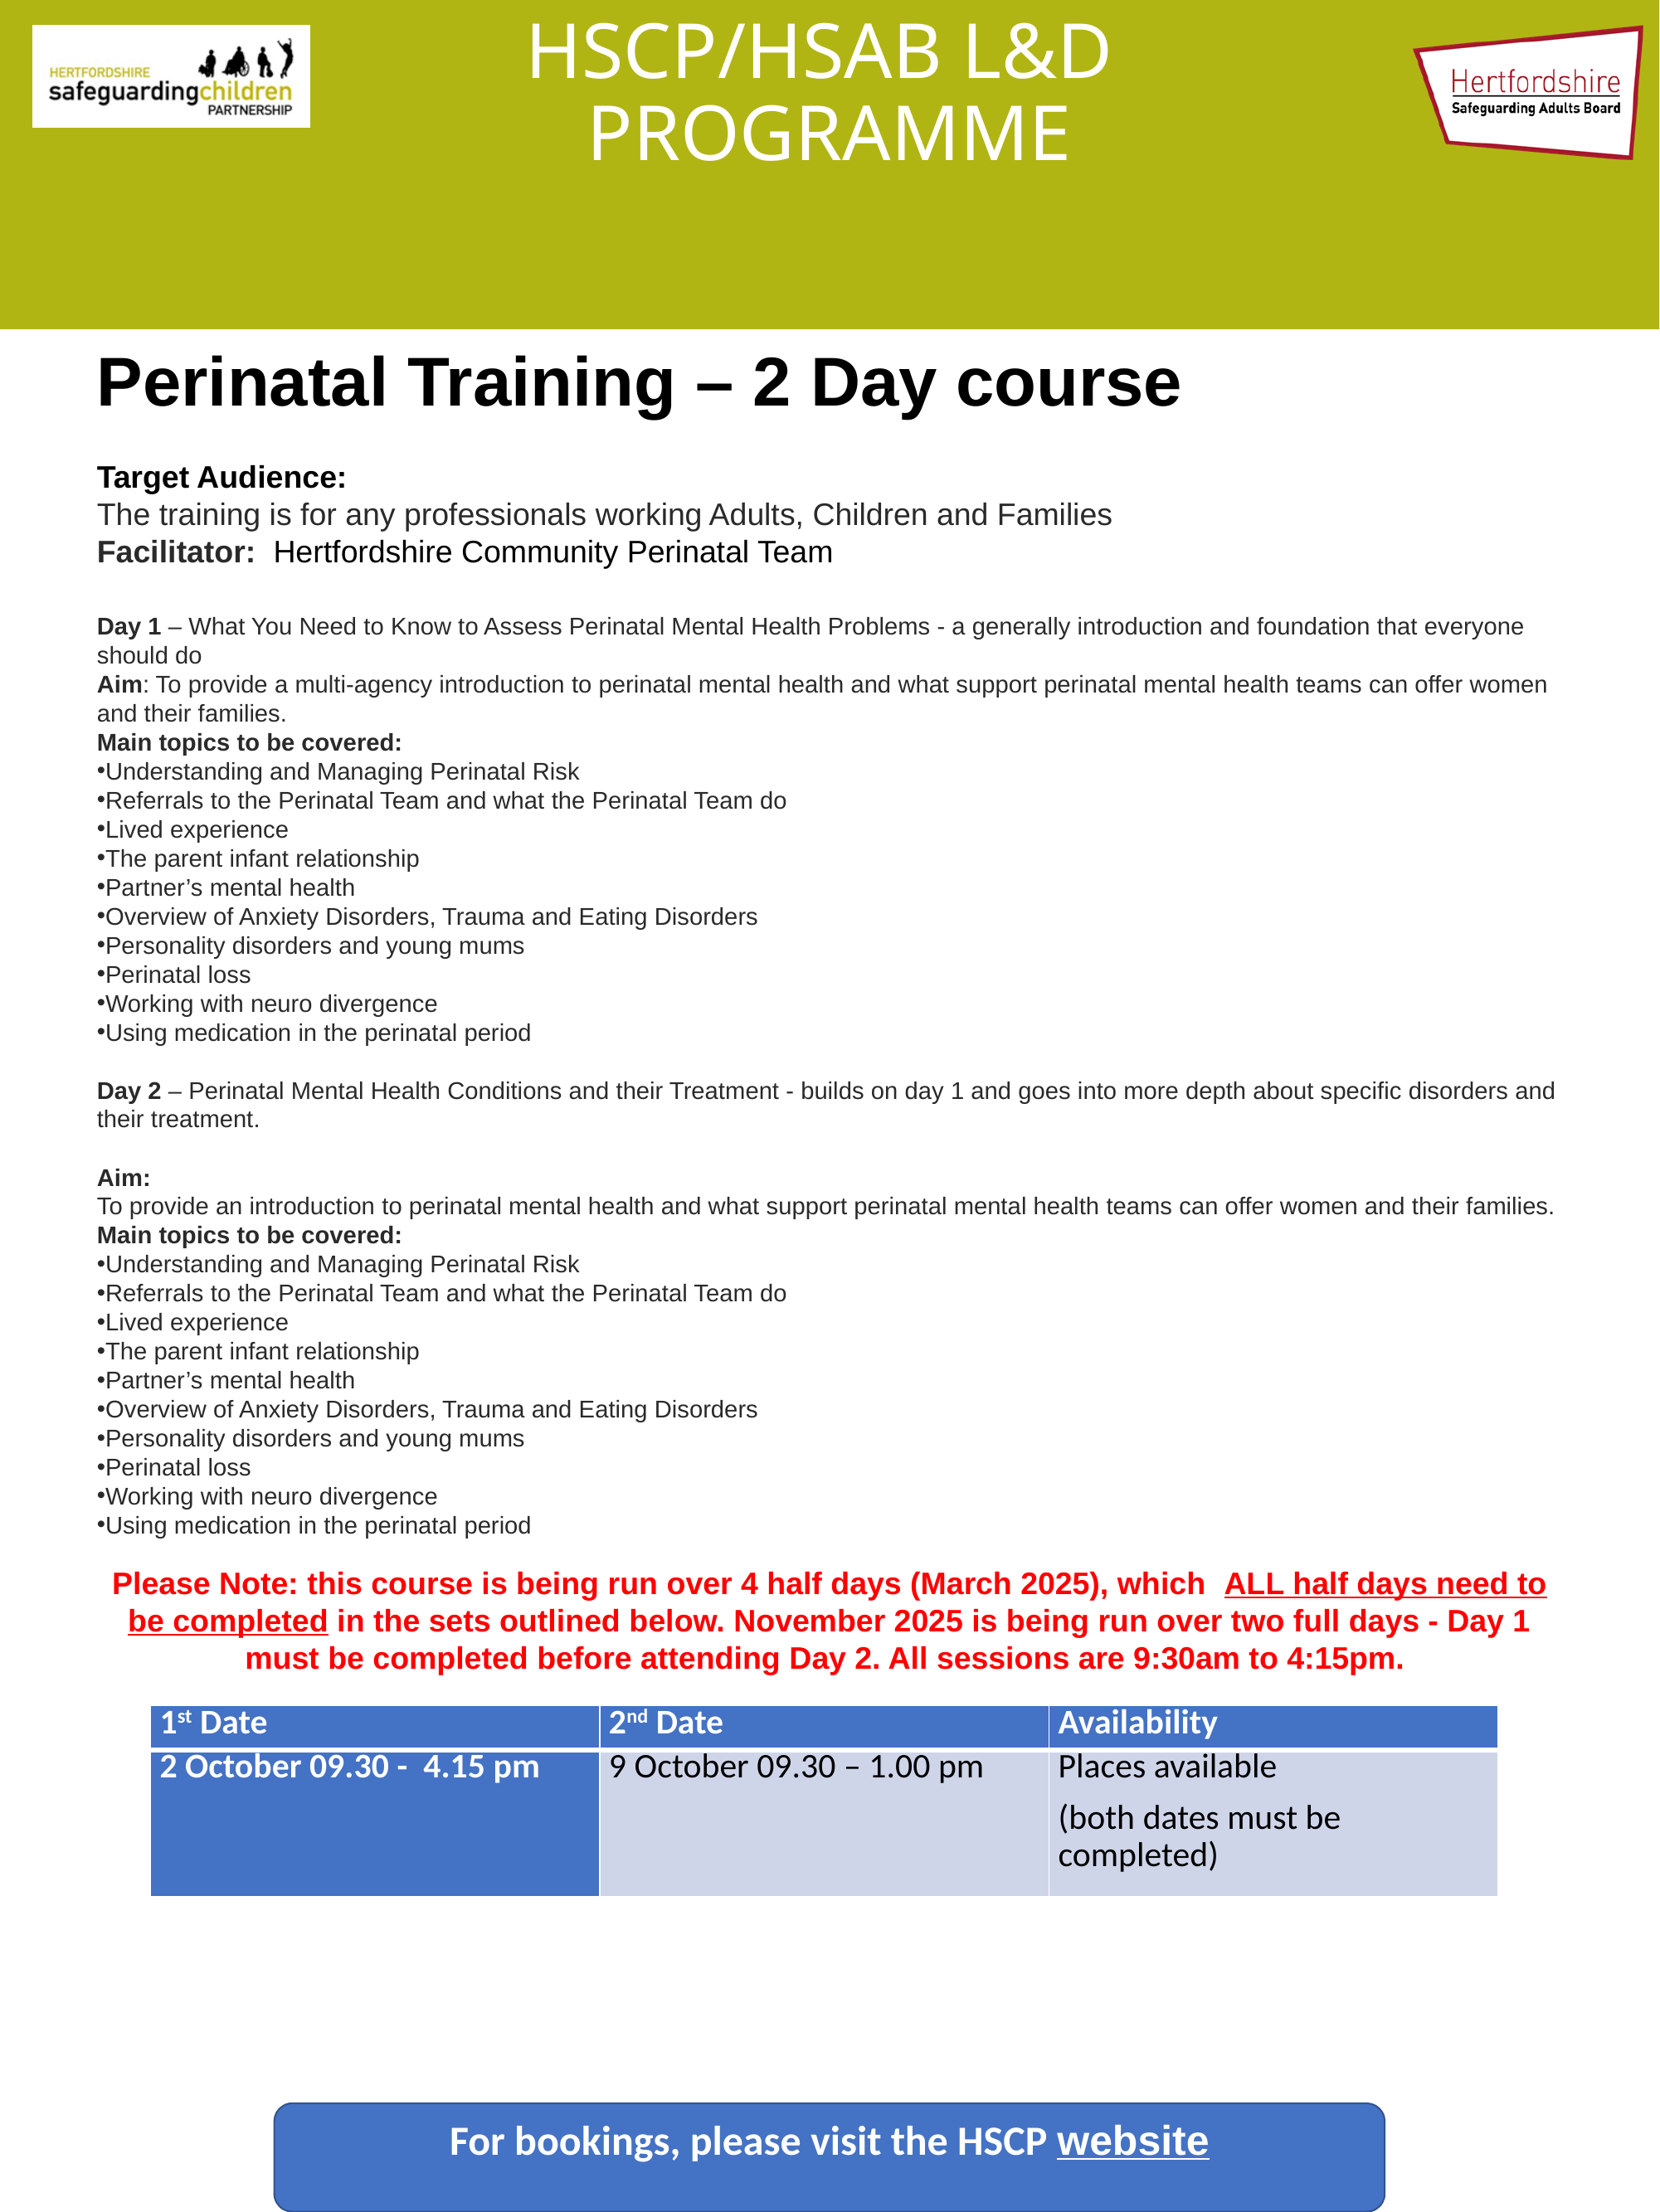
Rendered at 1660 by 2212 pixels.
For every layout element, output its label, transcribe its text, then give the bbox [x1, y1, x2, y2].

table_cell 2 October 09.30 - 4.15 pm [151, 1753, 599, 1896]
title HSCP/HSAB L&D PROGRAMME [0, 6, 1659, 288]
table_cell 9 October 09.30 – 1.00 pm [601, 1753, 1049, 1896]
table_cell Places available (both dates must be completed) [1049, 1753, 1497, 1896]
text_box For bookings, please visit the HSCP website [273, 2102, 1386, 2212]
table_header Availability [1049, 1706, 1497, 1748]
text_box Perinatal Training – 2 Day course Target Audience: The training is for any professionals working Adults, Children and Families Facilitator: Hertfordshire Community Perinatal Team Day 1 – What You Need to Know to Assess Perinatal Mental Health Problems - a generally introduction and foundation that everyone should do Aim: To provide a multi-agency introduction to perinatal mental health and what support perinatal mental health teams can offer women and their families. Main topics to be covered: Understanding and Managing Perinatal Risk Referrals to the Perinatal Team and what the Perinatal Team do Lived experience The parent infant relationship Partner’s mental health Overview of Anxiety Disorders, Trauma and Eating Disorders Personality disorders and young mums Perinatal loss Working with neuro divergence Using medication in the perinatal period Day 2 – Perinatal Mental Health Conditions and their Treatment - builds on day 1 and goes into more depth about specific disorders and their treatment. Aim: To provide an introduction to perinatal mental health and what support perinatal mental health teams can offer women and their families. Main topics to be covered: Understanding and Managing Perinatal Risk Referrals to the Perinatal Team and what the Perinatal Team do Lived experience The parent infant relationship Partner’s mental health Overview of Anxiety Disorders, Trauma and Eating Disorders Personality disorders and young mums Perinatal loss Working with neuro divergence Using medication in the perinatal period Please Note: this course is being run over 4 half days (March 2025), which ALL half days need to be completed in the sets outlined below. November 2025 is being run over two full days - Day 1 must be completed before attending Day 2. All sessions are 9:30am to 4:15pm. [85, 331, 1575, 1976]
table_header 1st Date [151, 1706, 599, 1748]
table_header 2nd Date [601, 1706, 1049, 1748]
